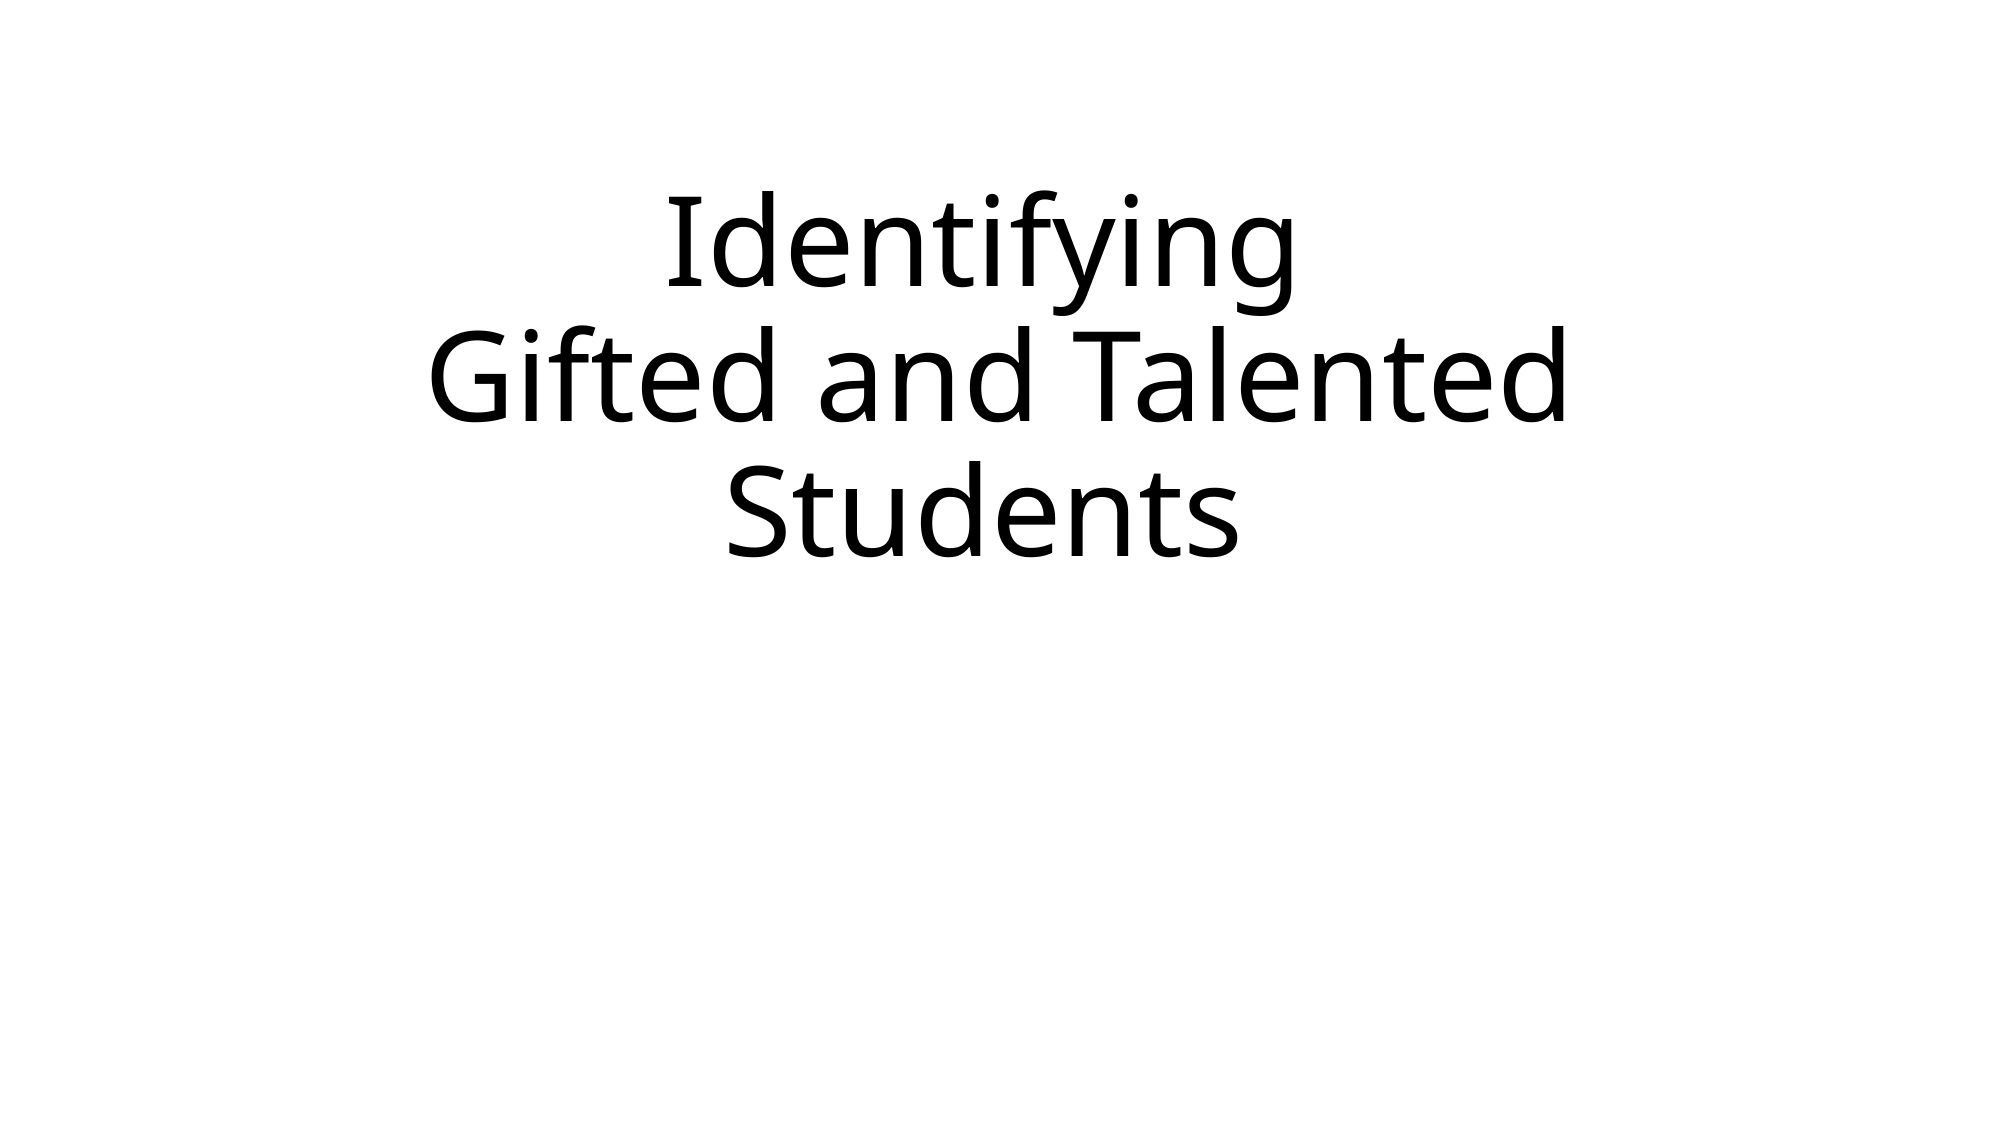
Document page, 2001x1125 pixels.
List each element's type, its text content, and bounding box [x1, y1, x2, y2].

title Identifying Gifted and Talented Students [249, 184, 1750, 591]
